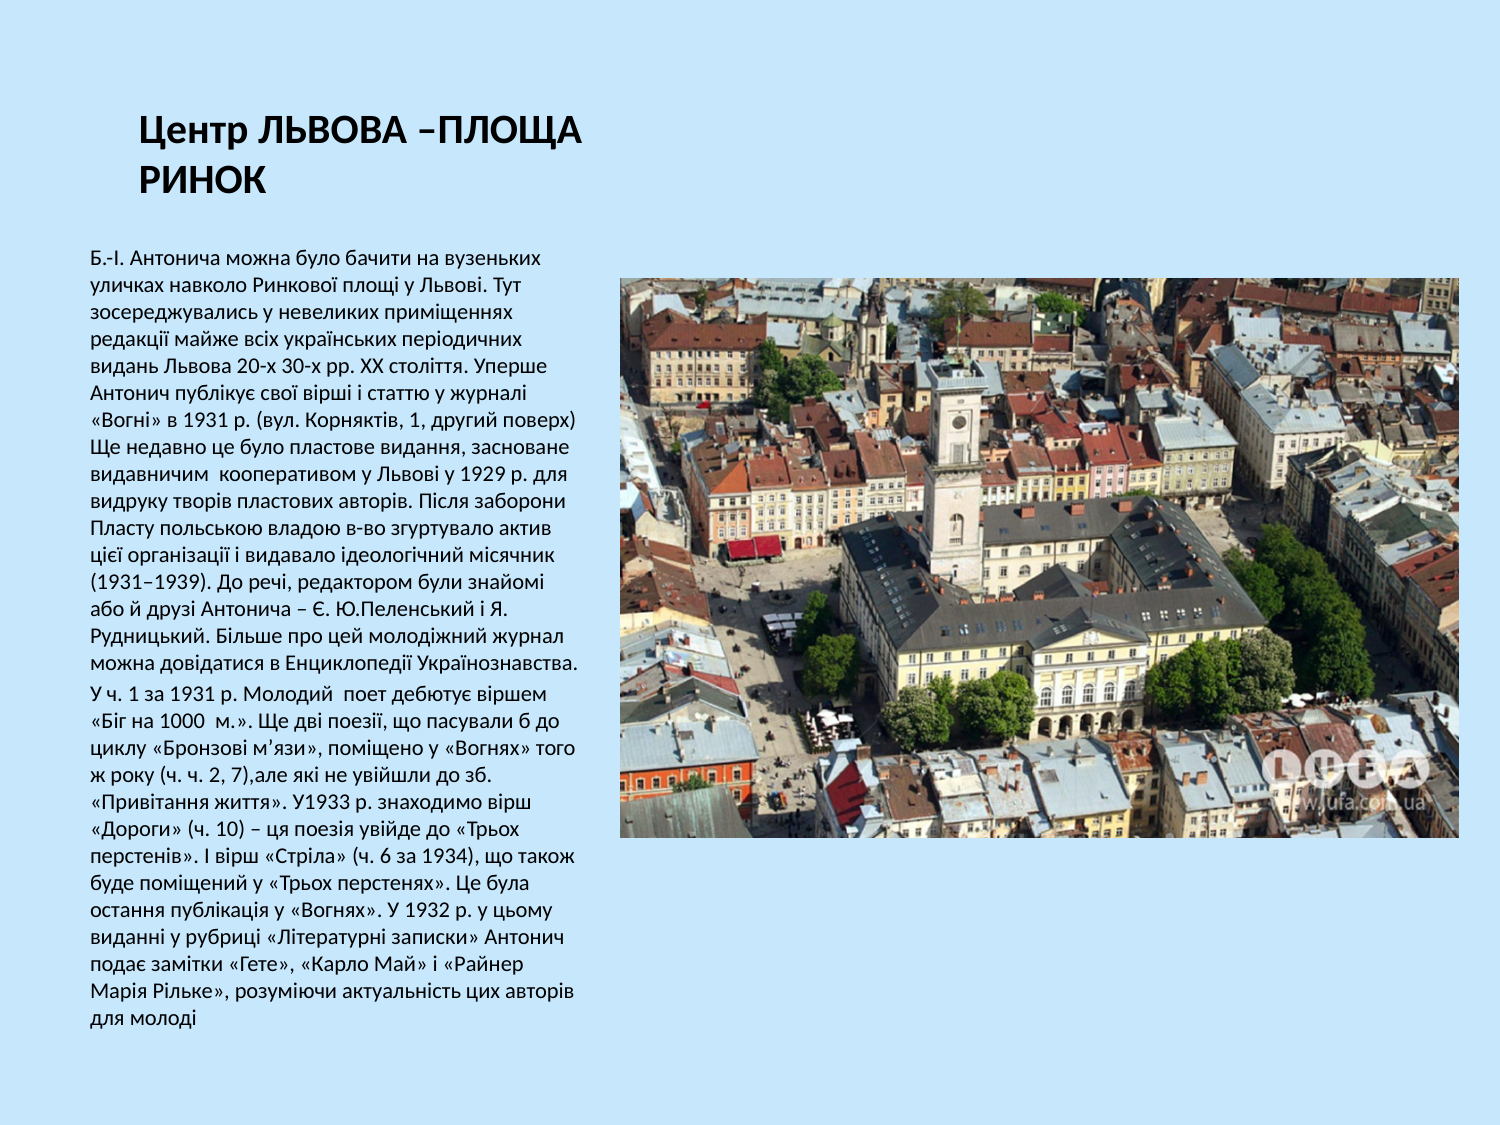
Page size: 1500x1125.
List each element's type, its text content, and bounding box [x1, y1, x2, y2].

list Б.-І. Антонича можна було бачити на вузеньких уличках навколо Ринкової площі у Львові. Тут зосереджувались у невеликих приміщеннях редакції майже всіх українських періодичних видань Львова 20-х 30-х рр. ХХ століття. Уперше Антонич публікує свої вірші і статтю у журналі «Вогні» в 1931 р. (вул. Корняктів, 1, другий поверх) Ще недавно це було пластове видання, засноване видавничим кооперативом у Львові у 1929 р. для видруку творів пластових авторів. Після заборони Пласту польською владою в-во згуртувало актив цієї організації і видавало ідеологічний місячник (1931–1939). До речі, редактором були знайомі або й друзі Антонича – Є. Ю.Пеленський і Я. Рудницький. Більше про цей молодіжний журнал можна довідатися в Енциклопедії Українознавства. У ч. 1 за 1931 р. Молодий поет дебютує віршем «Біг на 1000 м.». Ще дві поезії, що пасували б до циклу «Бронзові м’язи», поміщено у «Вогнях» того ж року (ч. ч. 2, 7),але які не увійшли до зб. «Привітання життя». У1933 р. знаходимо вірш «Дороги» (ч. 10) – ця поезія увійде до «Трьох перстенів». І вірш «Стріла» (ч. 6 за 1934), що також буде поміщений у «Трьох перстенях». Це була остання публікація у «Вогнях». У 1932 р. у цьому виданні у рубриці «Літературні записки» Антонич подає замітки «Гете», «Карло Май» і «Райнер Марія Рільке», розуміючи актуальність цих авторів для молоді [74, 235, 597, 1071]
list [619, 278, 1459, 838]
title Центр ЛЬВОВА –ПЛОЩА РИНОК [123, 18, 618, 210]
